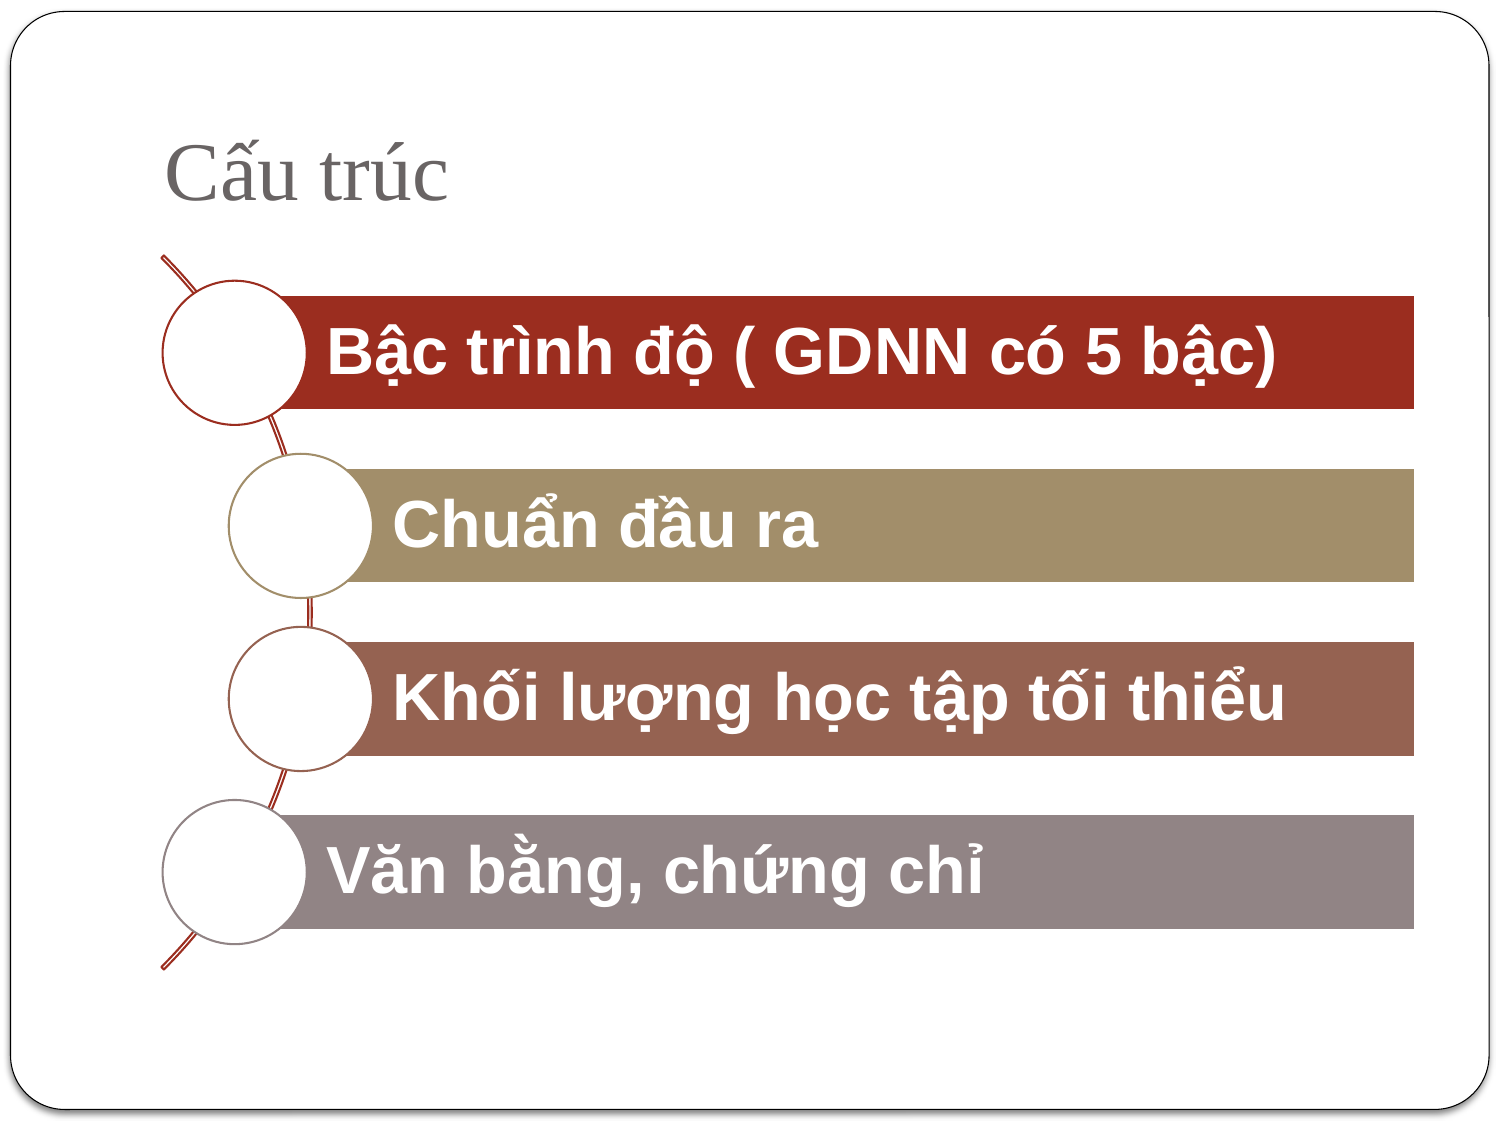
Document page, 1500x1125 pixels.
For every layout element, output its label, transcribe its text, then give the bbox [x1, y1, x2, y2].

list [149, 237, 1426, 988]
title Cấu trúc [150, 45, 1425, 233]
